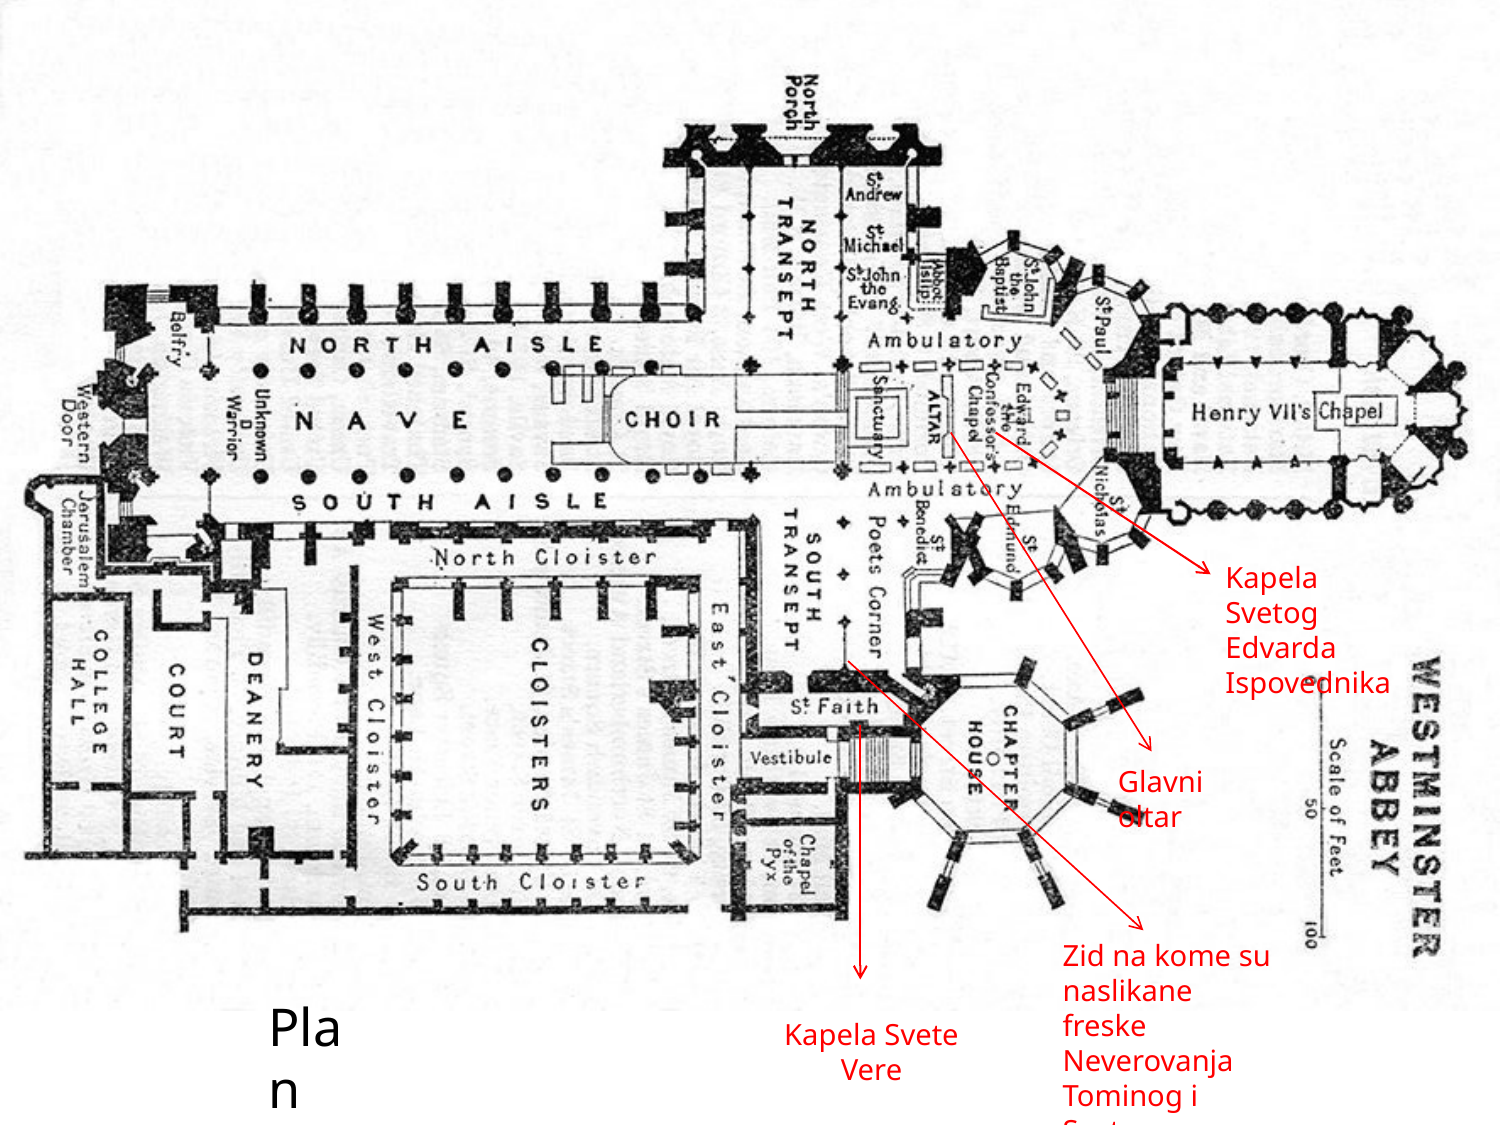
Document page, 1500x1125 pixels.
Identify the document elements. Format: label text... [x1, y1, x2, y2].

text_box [847, 660, 1144, 931]
text_box Kapela Svete Vere [747, 1021, 996, 1094]
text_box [950, 432, 1152, 752]
text_box Plan [253, 1021, 384, 1125]
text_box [1152, 432, 1211, 575]
text_box Zid na kome su naslikane freske Neverovanja Tominog i Svetog Kristofora [1047, 1021, 1296, 1125]
picture [0, 0, 1500, 1011]
